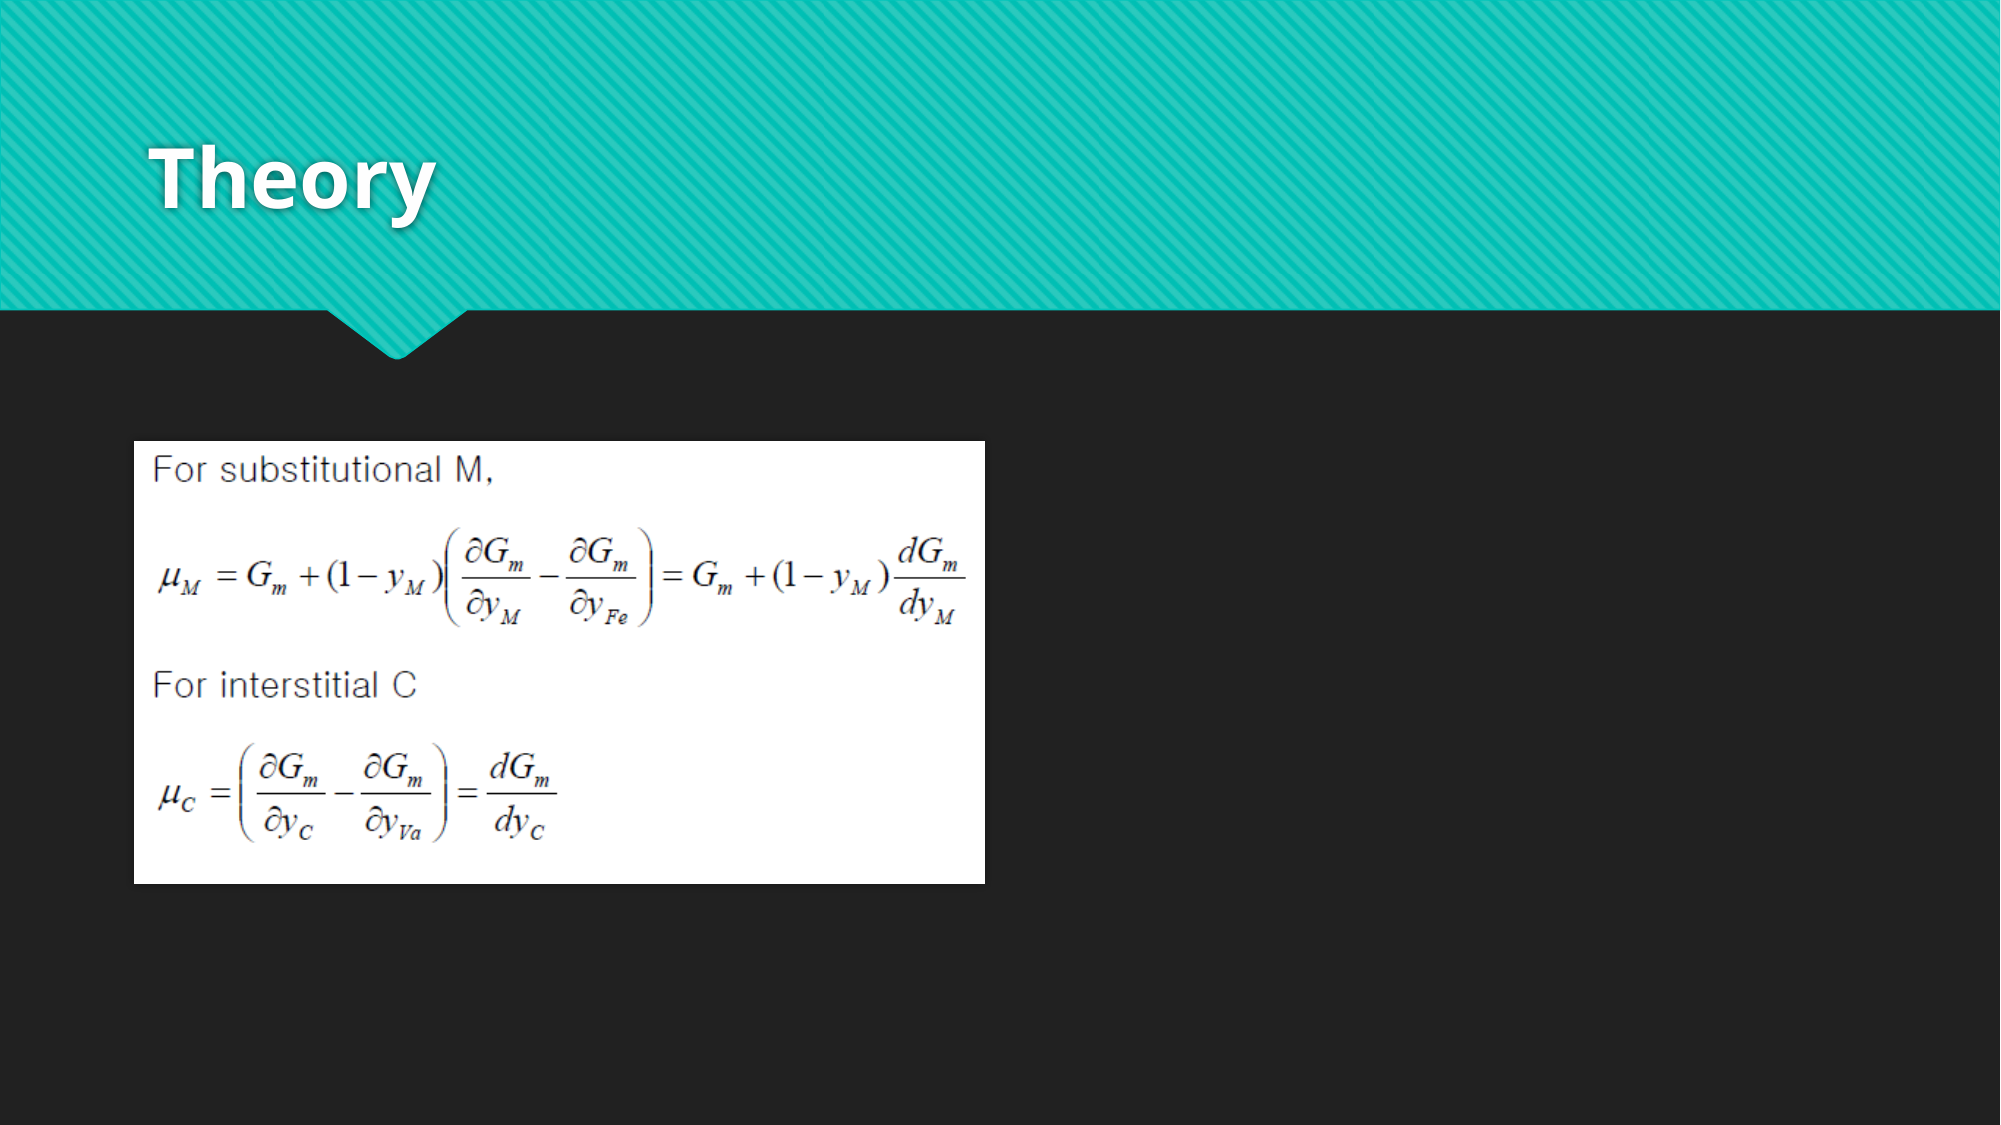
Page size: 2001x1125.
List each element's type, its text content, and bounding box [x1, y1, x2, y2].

title Theory [132, 73, 1868, 233]
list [134, 441, 986, 885]
